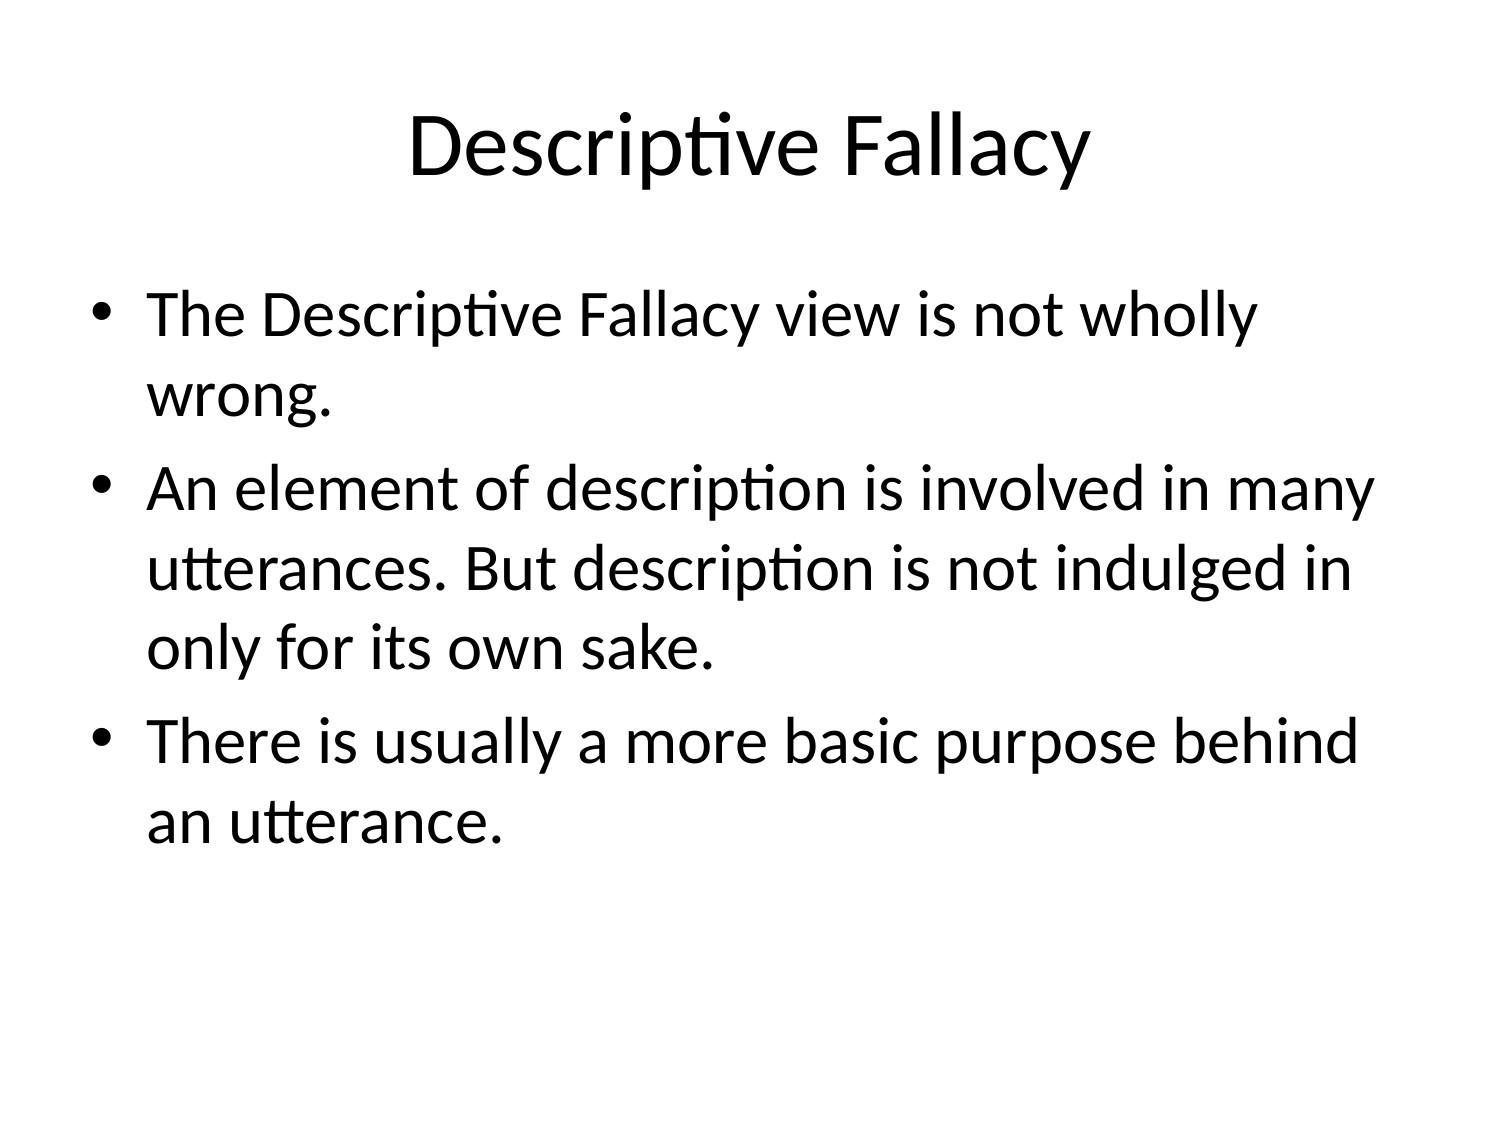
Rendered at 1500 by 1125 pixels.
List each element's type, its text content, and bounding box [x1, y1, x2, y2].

list The Descriptive Fallacy view is not wholly wrong. An element of description is involved in many utterances. But description is not indulged in only for its own sake. There is usually a more basic purpose behind an utterance. [75, 262, 1425, 1005]
title Descriptive Fallacy [75, 45, 1425, 233]
